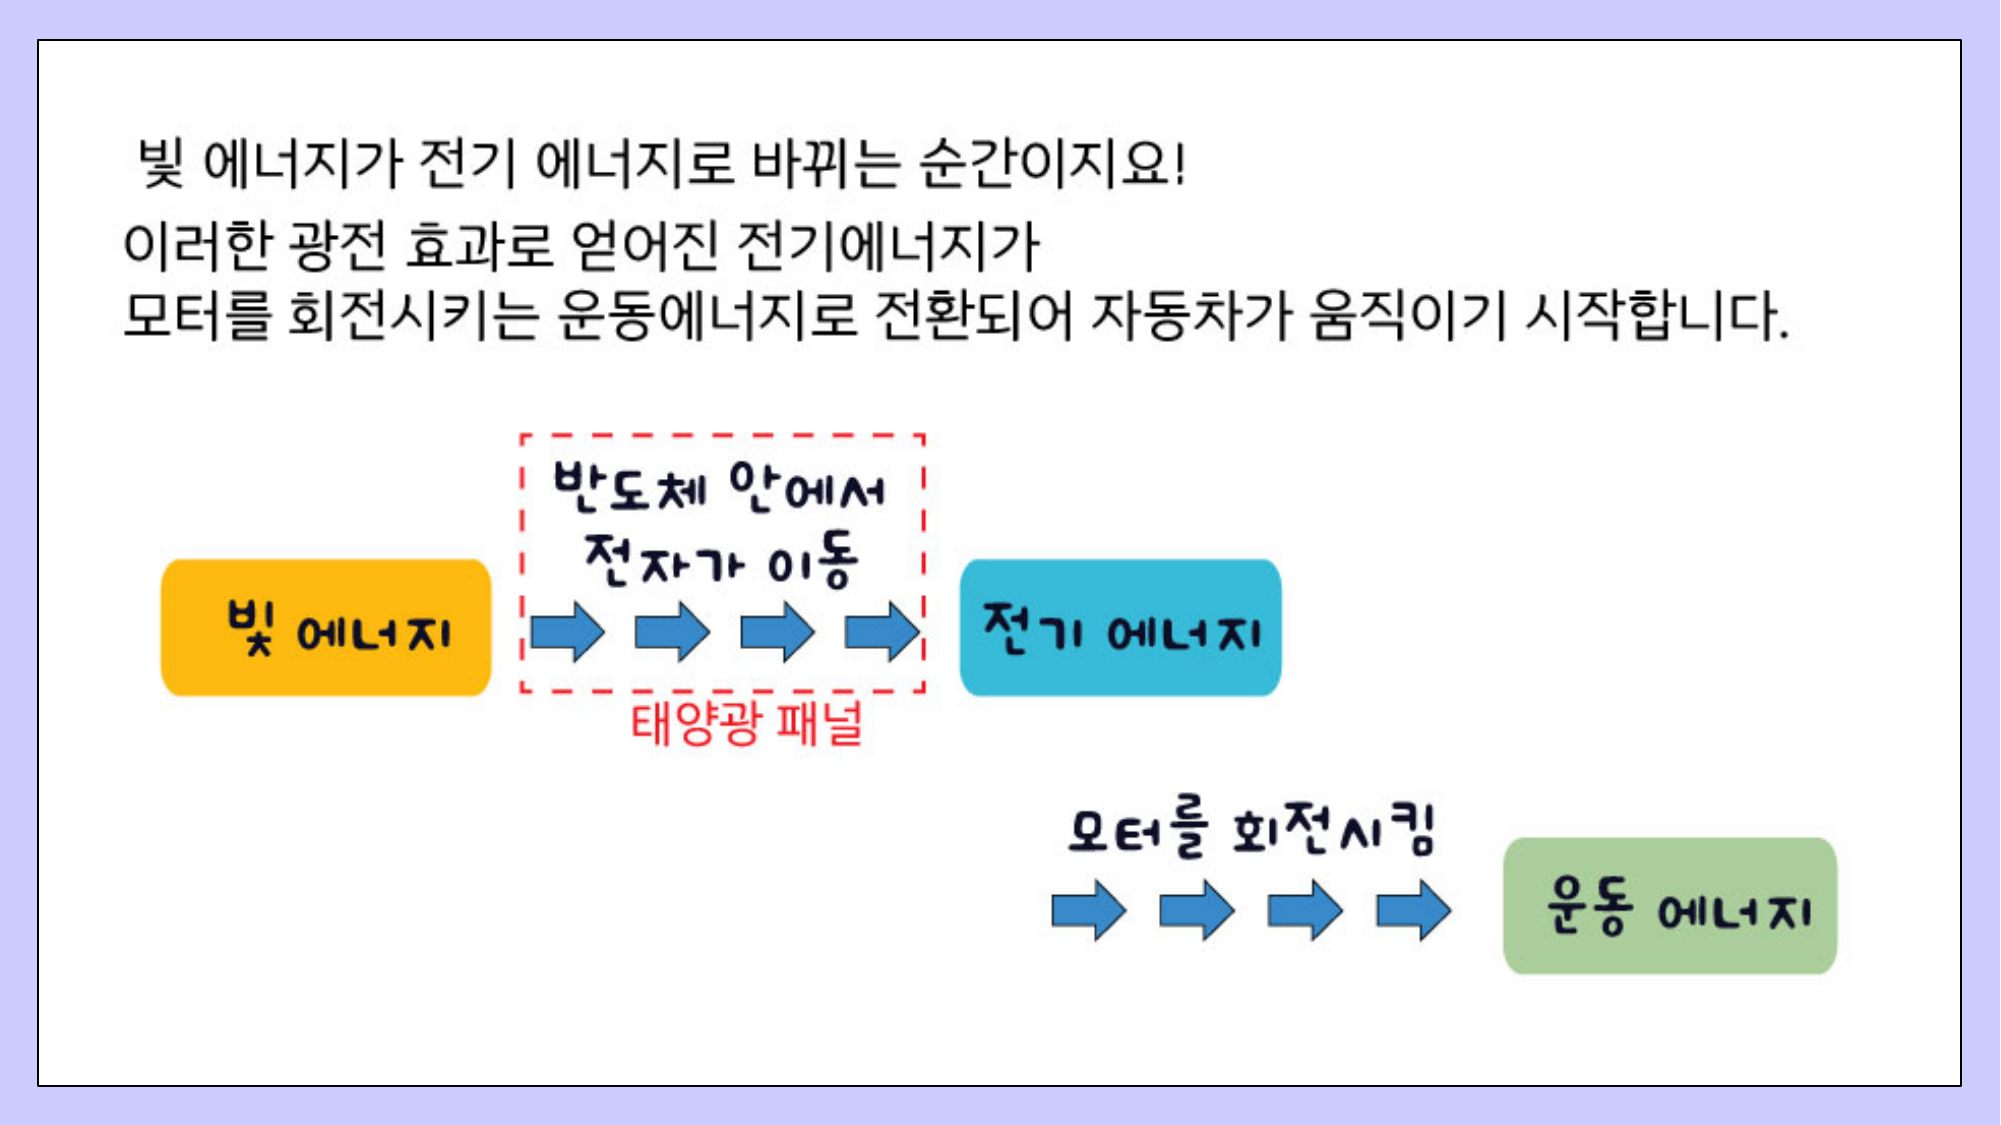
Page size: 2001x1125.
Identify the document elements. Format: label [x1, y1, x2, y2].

picture [62, 59, 1943, 1069]
